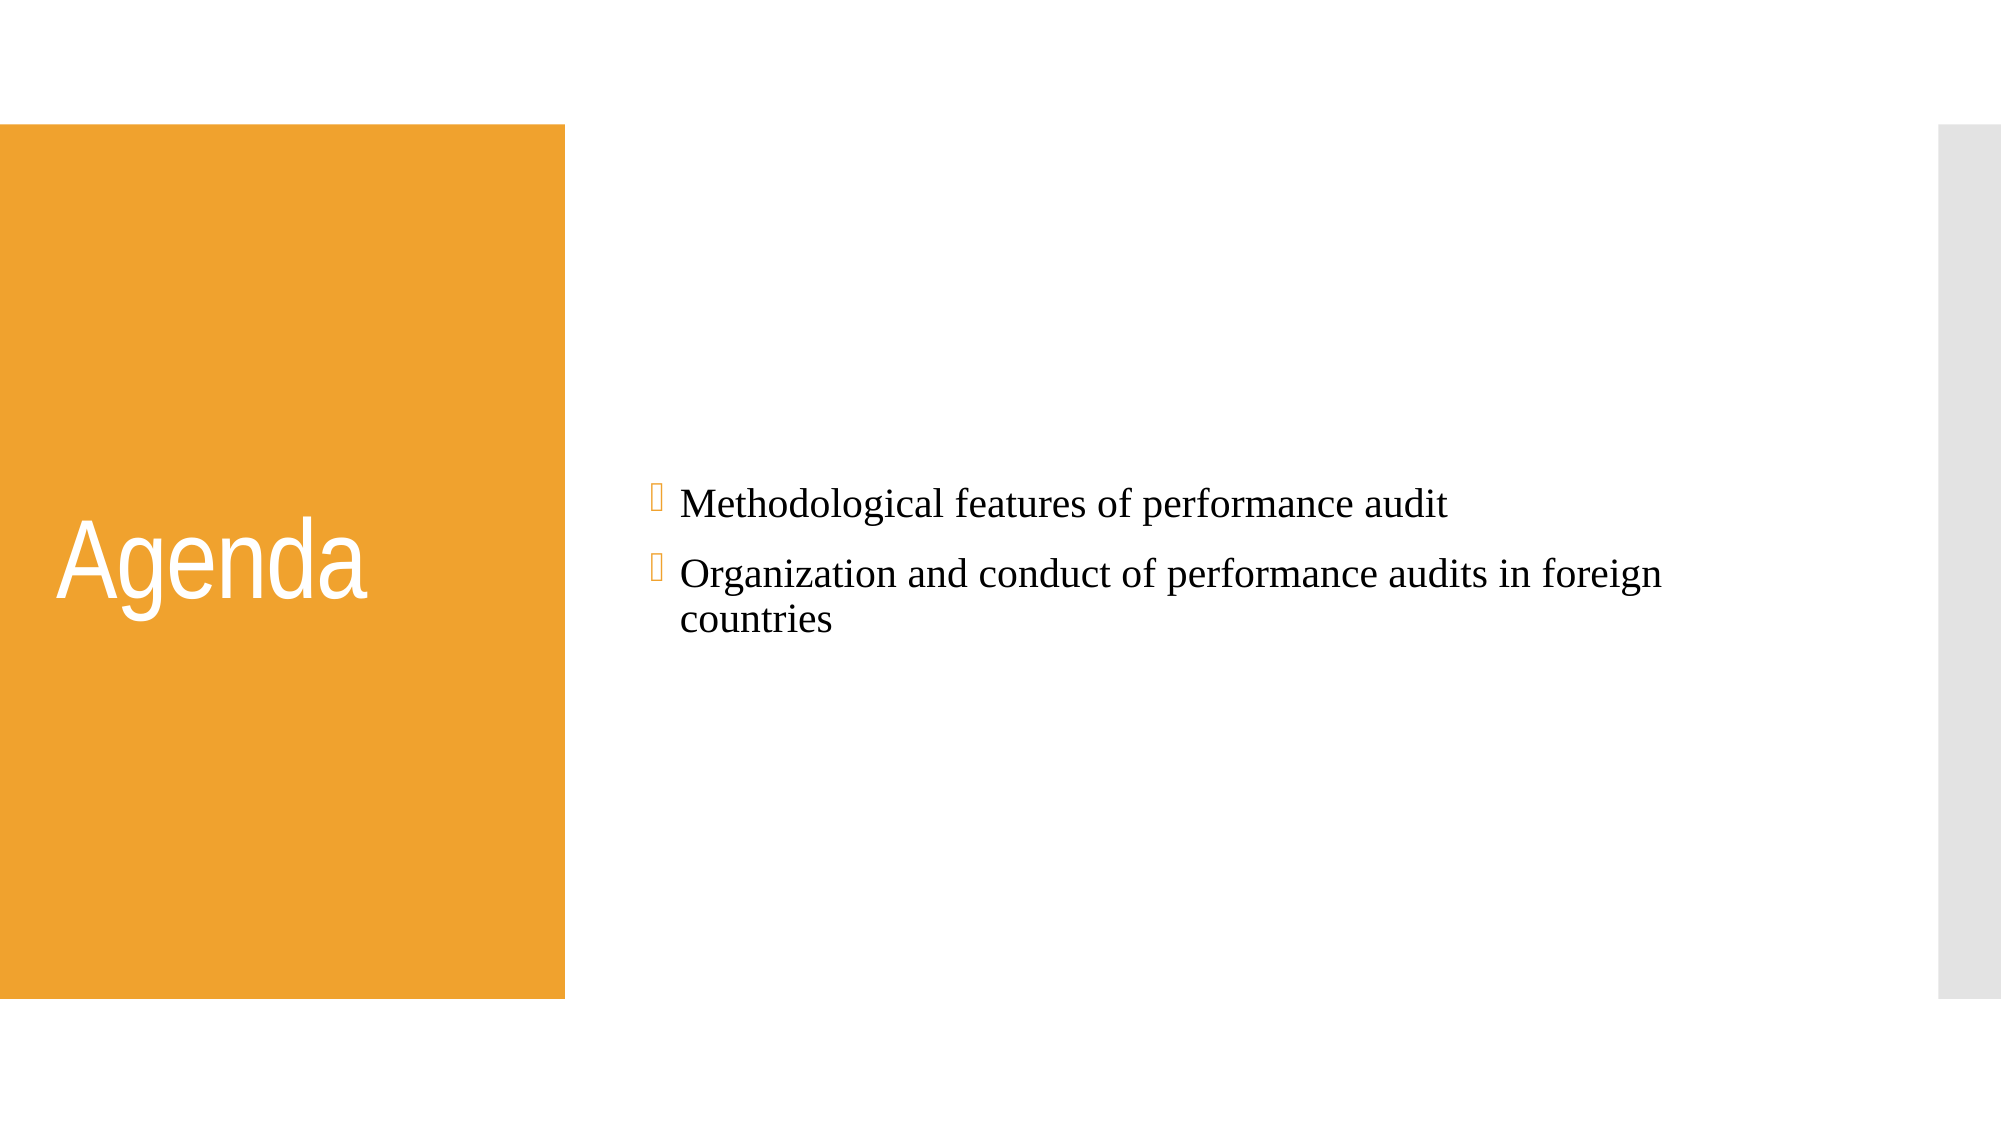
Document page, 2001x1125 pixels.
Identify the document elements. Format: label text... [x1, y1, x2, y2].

title Agenda [41, 184, 525, 940]
list Methodological features of performance audit Organization and conduct of performance audits in foreign countries [634, 141, 1835, 982]
